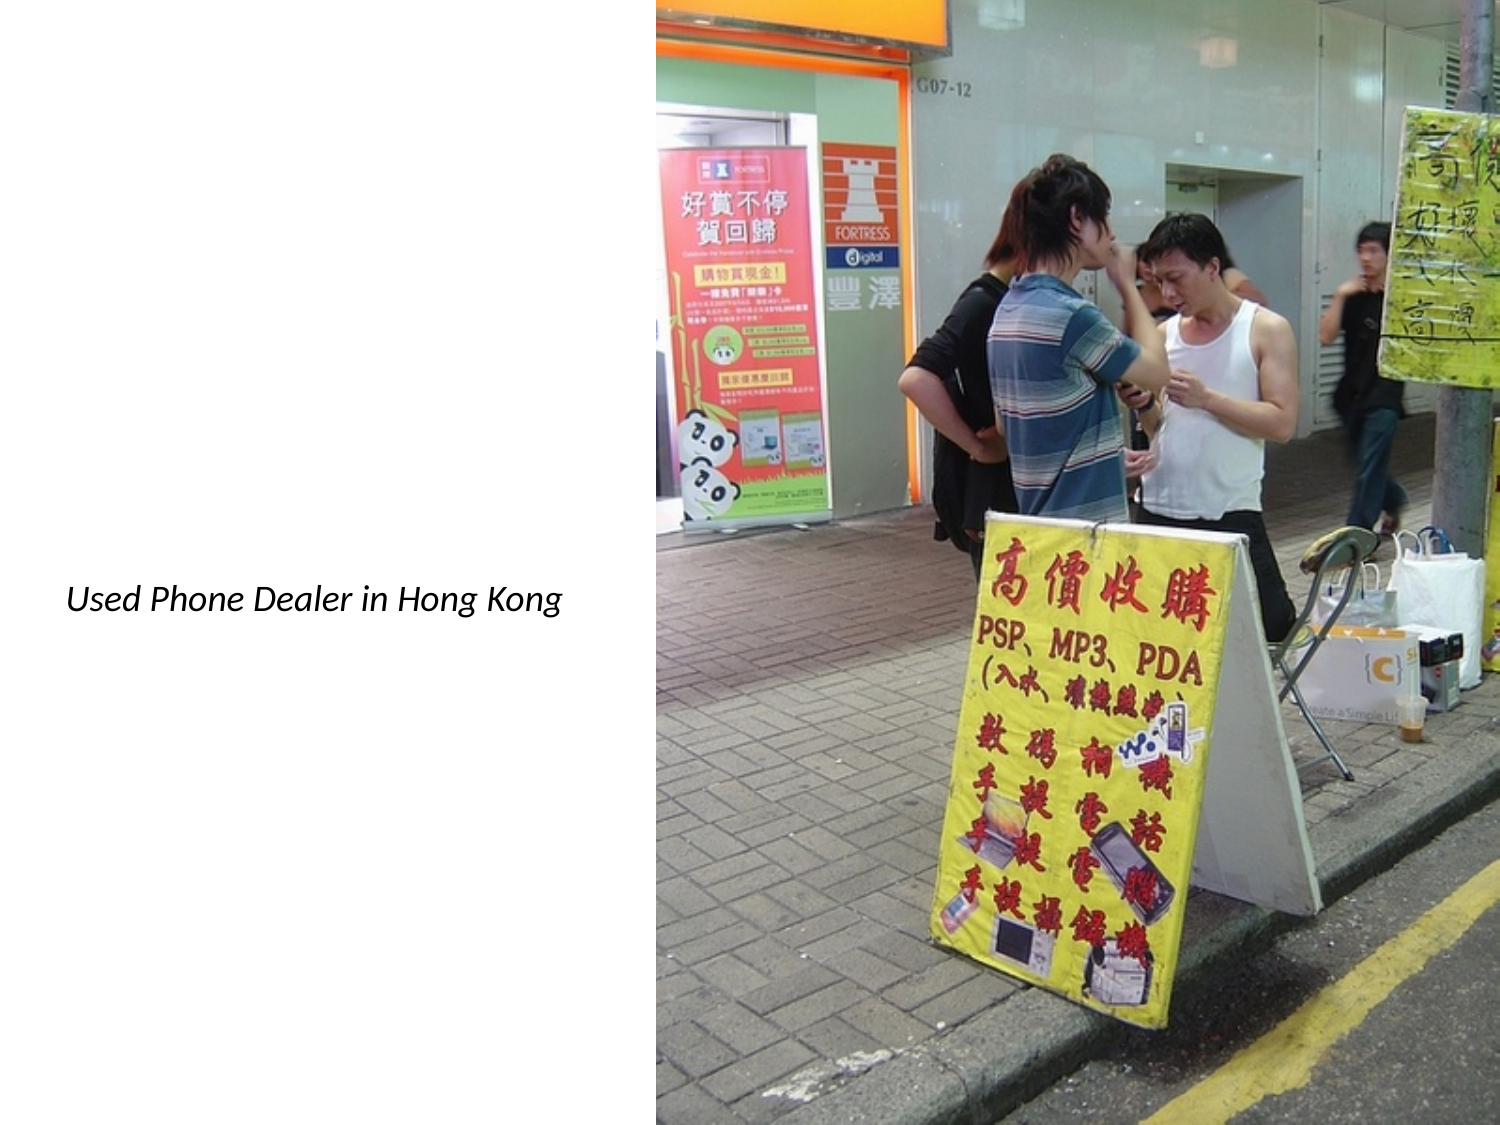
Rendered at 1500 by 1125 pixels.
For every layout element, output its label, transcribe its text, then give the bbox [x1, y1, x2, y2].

picture [655, 0, 1500, 1125]
text_box Used Phone Dealer in Hong Kong [50, 566, 579, 627]
